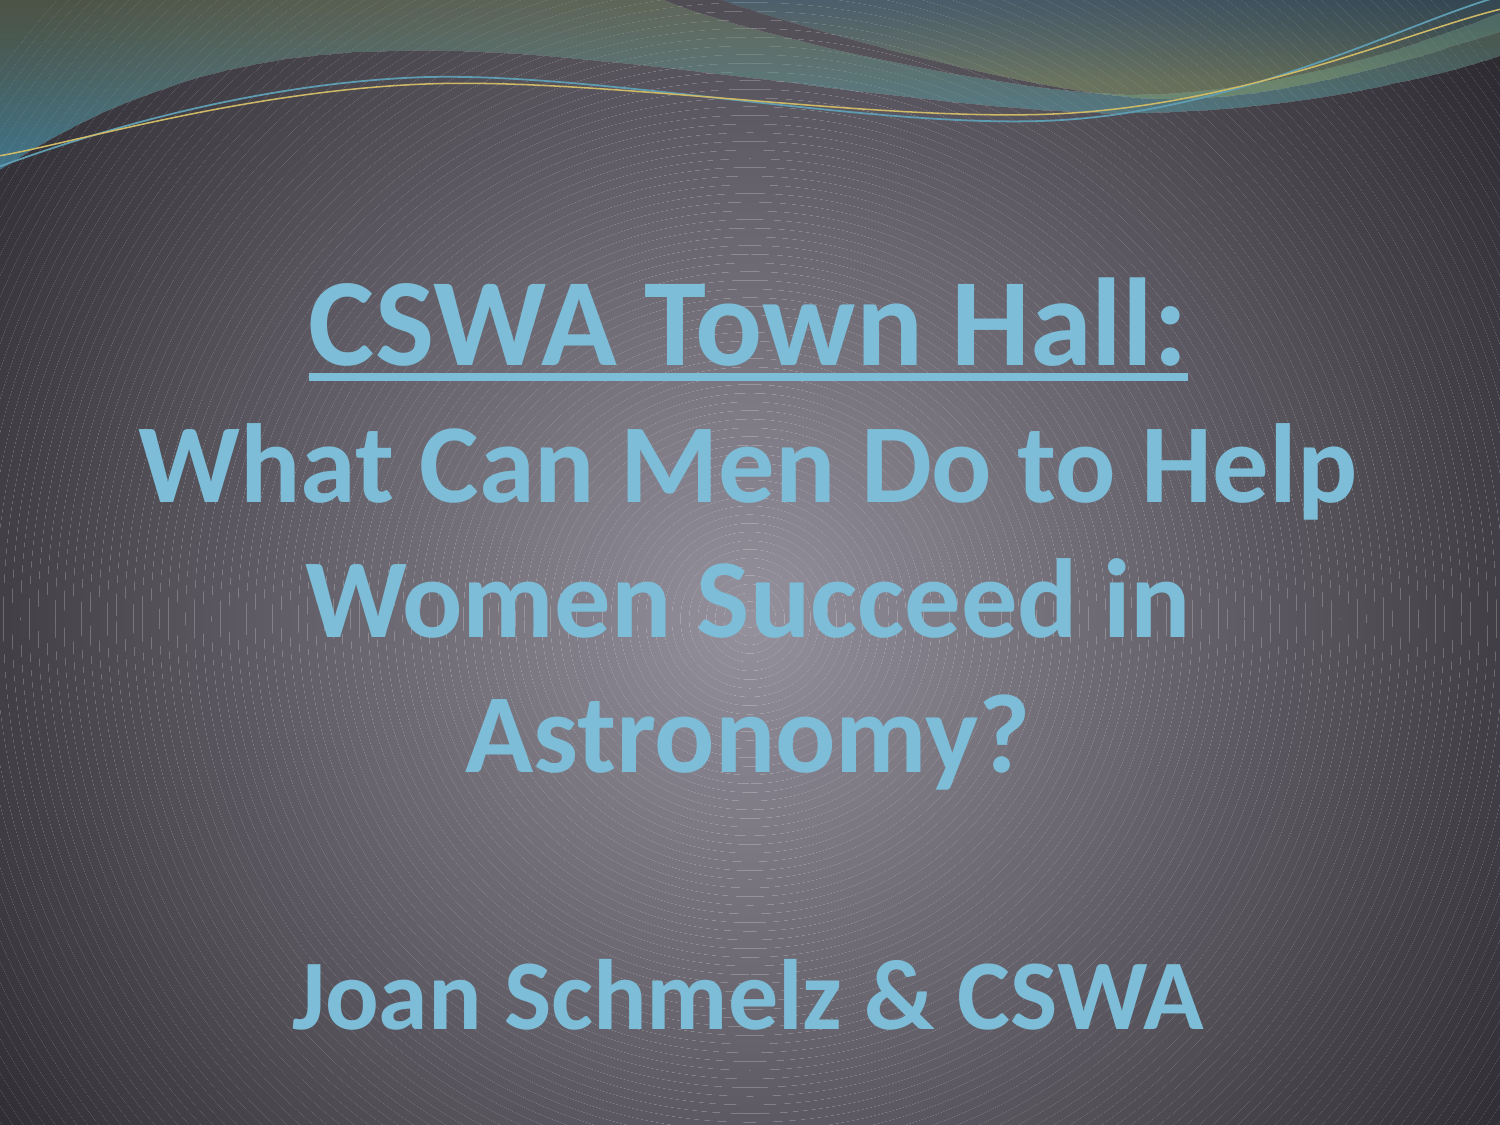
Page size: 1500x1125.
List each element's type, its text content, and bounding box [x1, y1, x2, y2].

title CSWA Town Hall: What Can Men Do to Help Women Succeed in Astronomy? Joan Schmelz & CSWA [112, 200, 1388, 1050]
